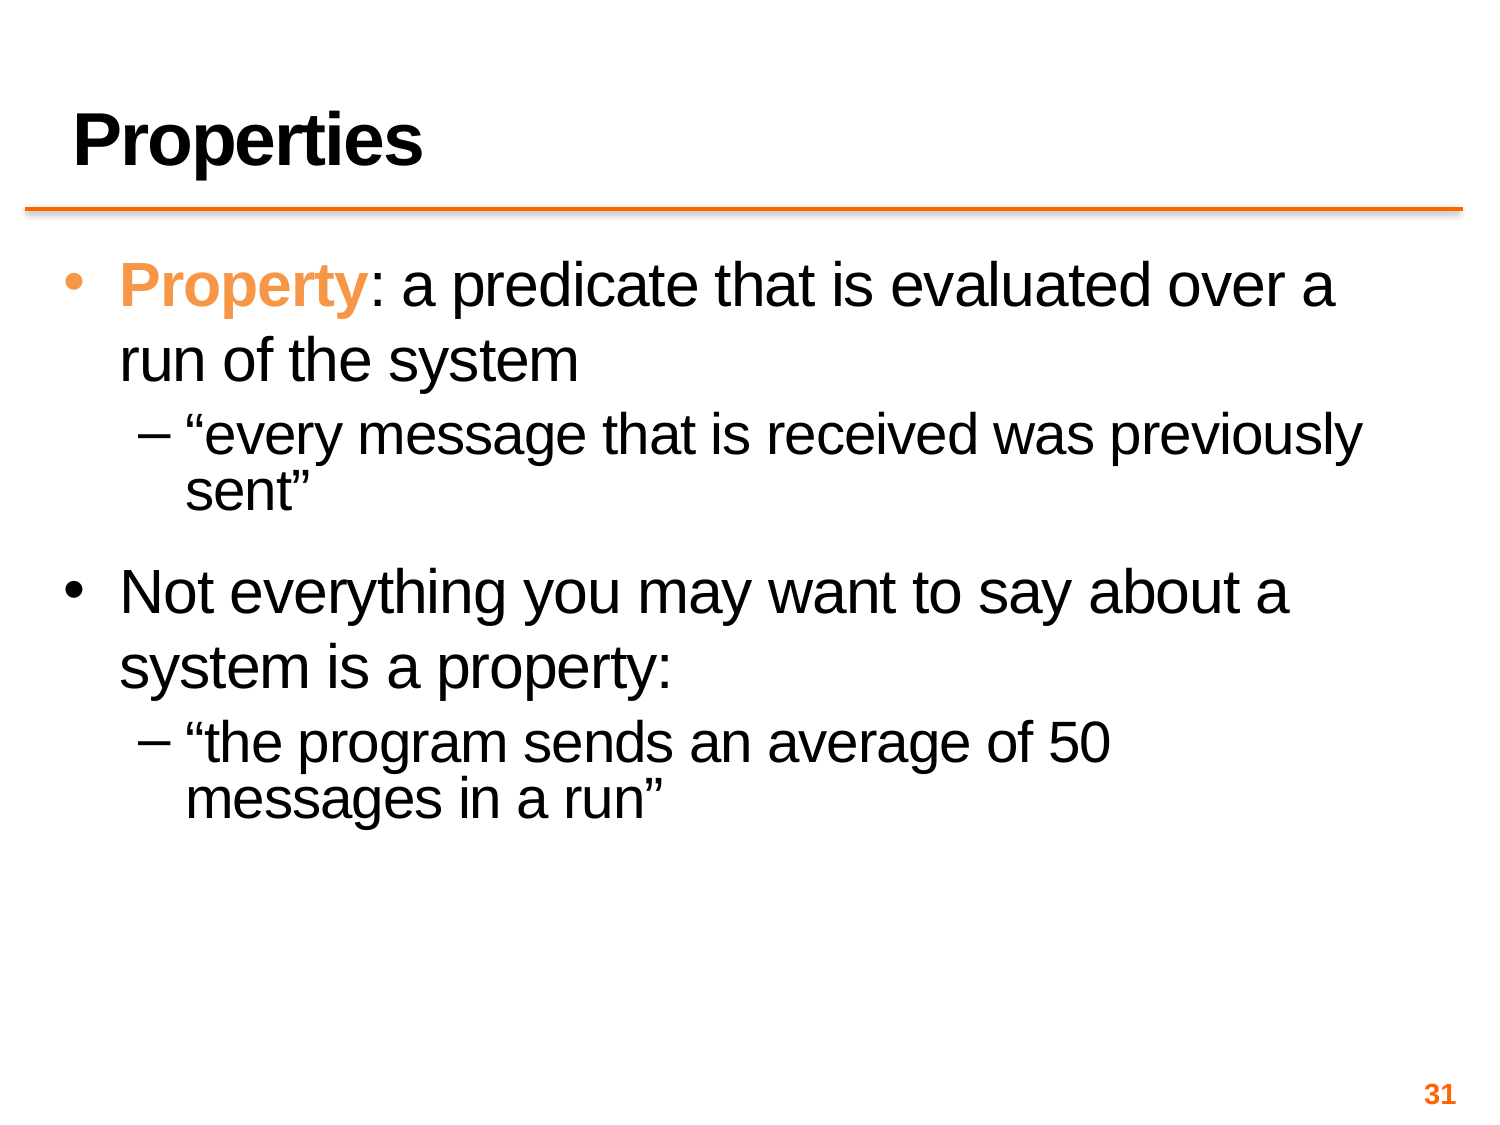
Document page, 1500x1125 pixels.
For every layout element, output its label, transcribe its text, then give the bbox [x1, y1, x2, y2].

title Properties [57, 12, 1463, 188]
slide_number 31 [1112, 1074, 1463, 1110]
list Property: a predicate that is evaluated over a run of the system “every message that is received was previously sent” Not everything you may want to say about a system is a property: “the program sends an average of 50 messages in a run” [57, 237, 1387, 1060]
